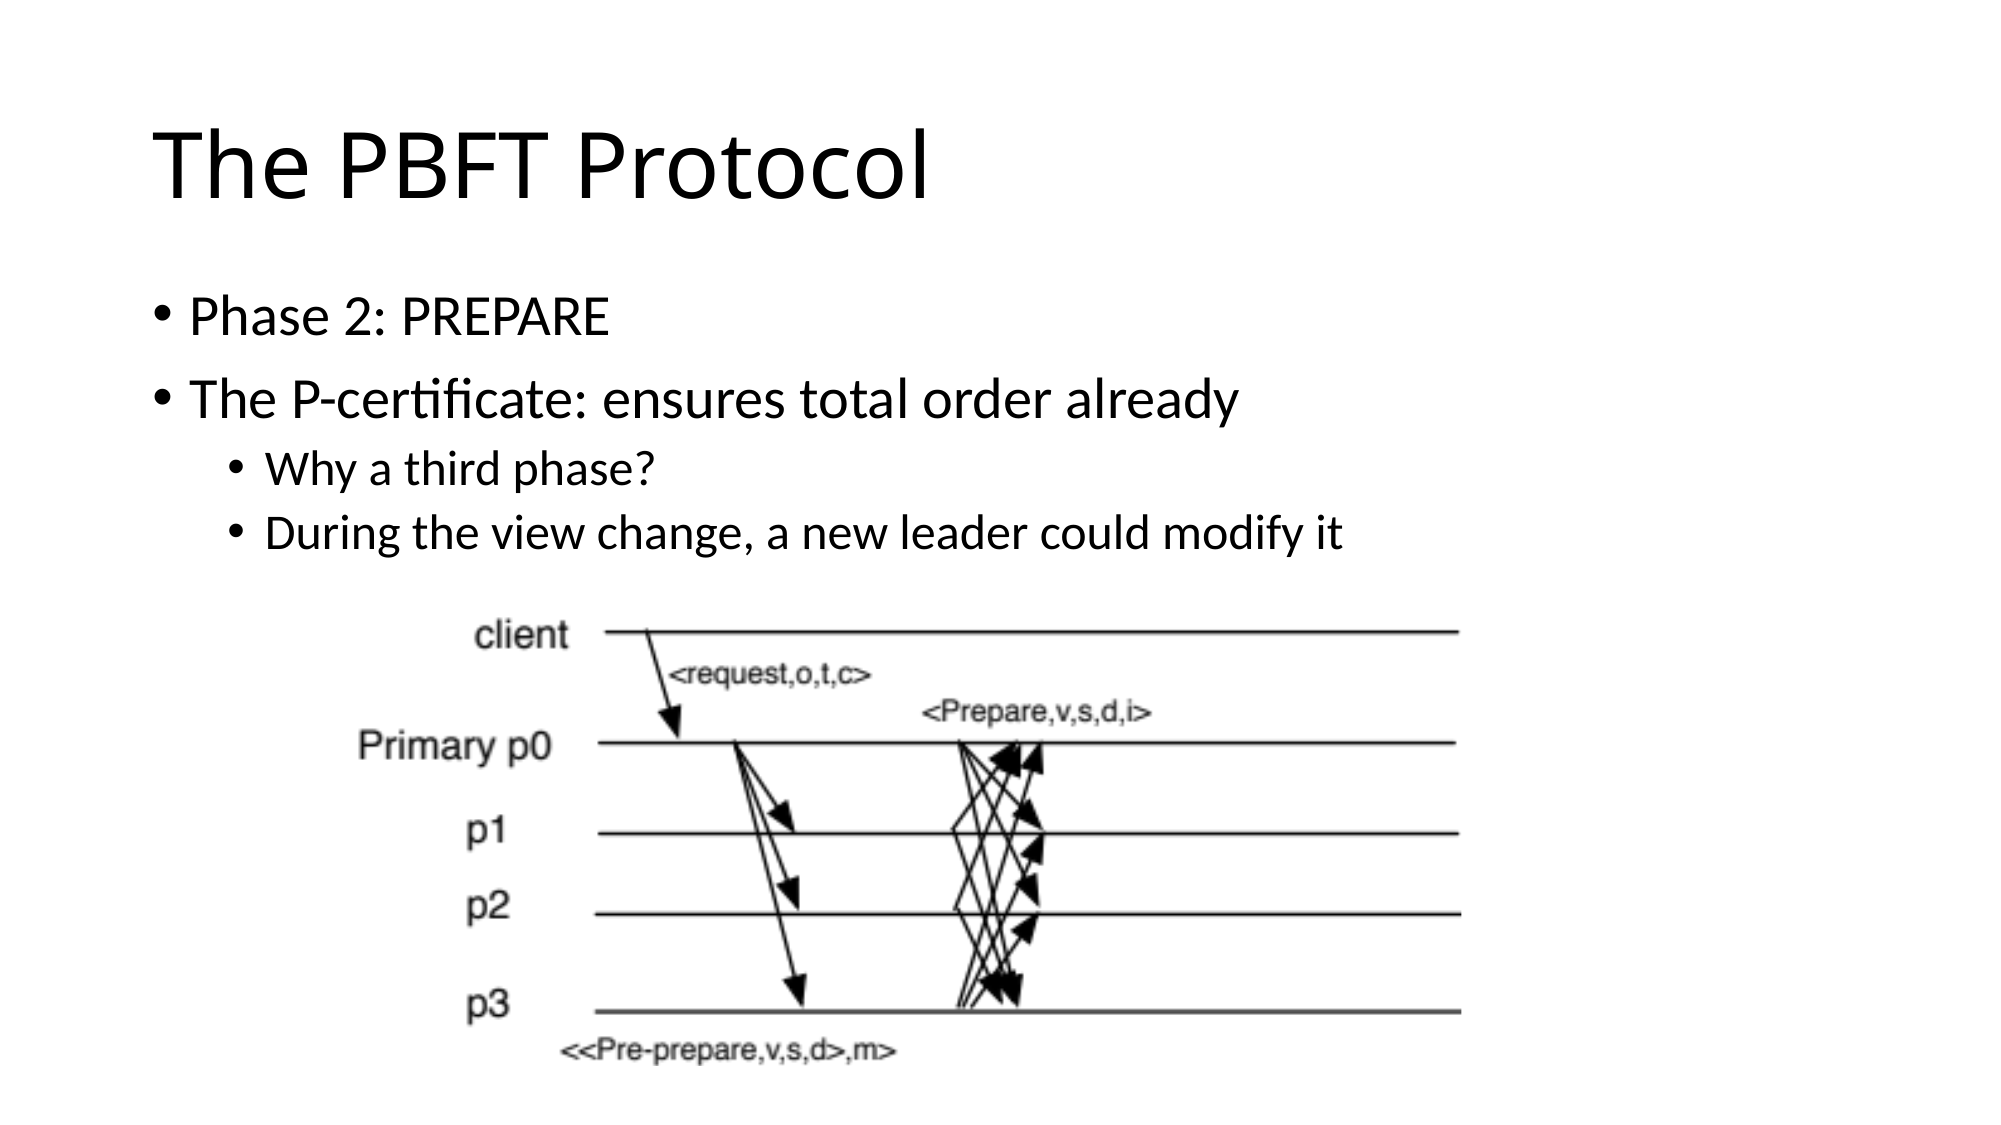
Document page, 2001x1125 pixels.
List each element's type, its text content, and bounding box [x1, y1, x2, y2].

picture [357, 611, 1462, 1066]
list Phase 2: PREPARE The P-certificate: ensures total order already Why a third phase? During the view change, a new leader could modify it [137, 277, 1863, 992]
title The PBFT Protocol [137, 59, 1863, 277]
